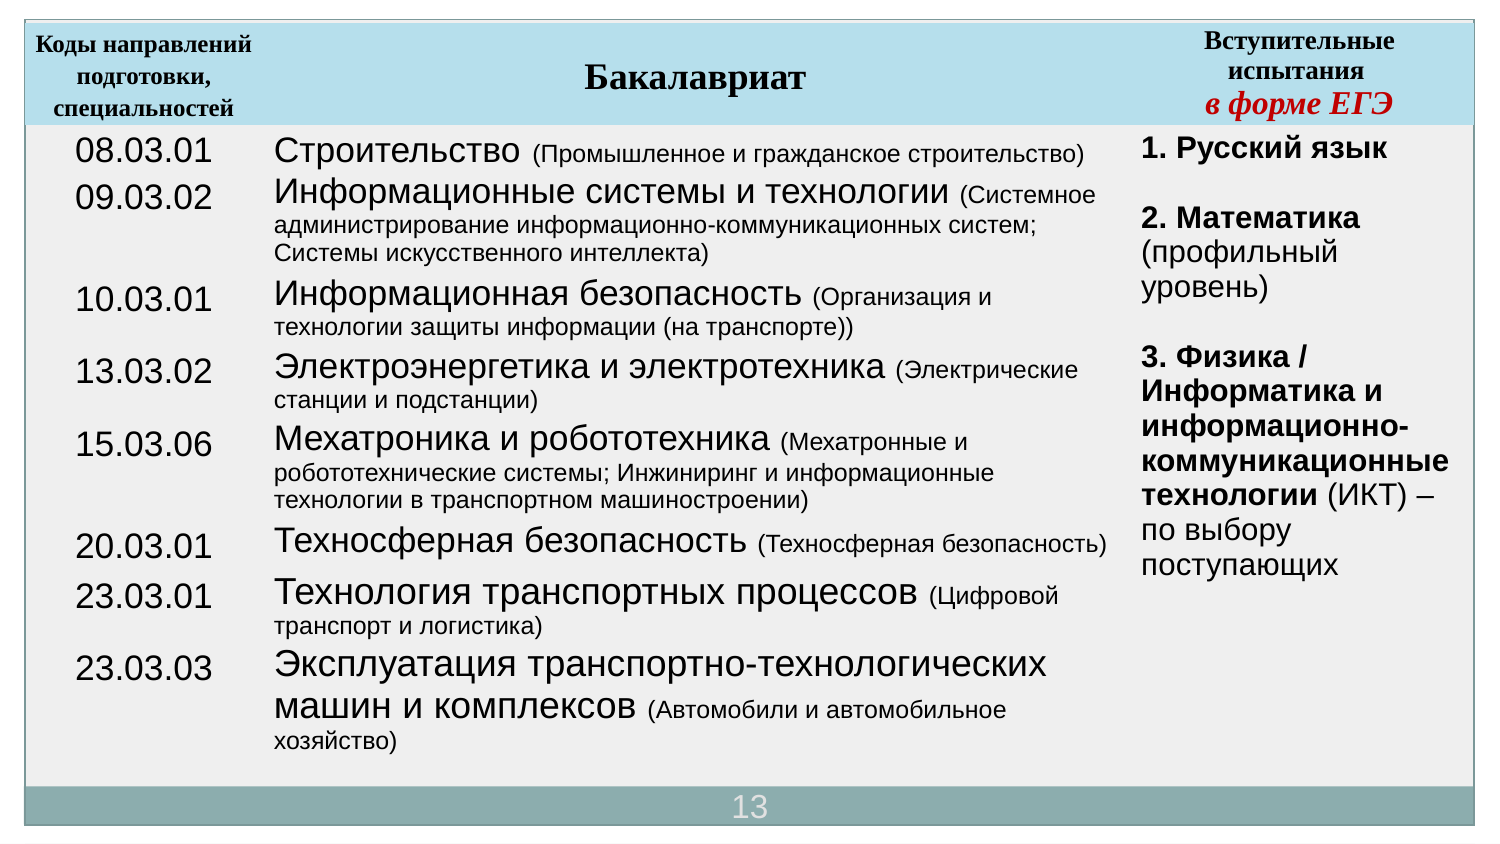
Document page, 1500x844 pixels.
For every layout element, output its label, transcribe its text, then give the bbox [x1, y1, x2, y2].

slide_number 13 [699, 778, 800, 833]
table_cell 23.03.03 [25, 643, 266, 759]
table_cell Информационная безопасность (Организация и технологии защиты информации (на транспорте)) [266, 273, 1127, 346]
table_cell 10.03.01 [25, 273, 266, 346]
table_cell 13.03.02 [25, 346, 266, 419]
table_cell Электроэнергетика и электротехника (Электрические станции и подстанции) [266, 346, 1127, 419]
table_cell Мехатроника и робототехника (Мехатронные и робототехнические системы; Инжиниринг и информационные технологии в транспортном машиностроении) [266, 419, 1127, 520]
table_cell 08.03.01 [25, 125, 266, 171]
table_cell Информационные системы и технологии (Системное администрирование информационно-коммуникационных систем; Системы искусственного интеллекта) [266, 171, 1127, 273]
table_header Вступительные испытания в форме ЕГЭ [1127, 23, 1474, 125]
table_cell Эксплуатация транспортно-технологических машин и комплексов (Автомобили и автомобильное хозяйство) [266, 643, 1127, 759]
table_cell Строительство (Промышленное и гражданское строительство) [266, 125, 1127, 171]
table_header Коды направлений подготовки, специальностей [25, 23, 266, 125]
table_cell Техносферная безопасность (Техносферная безопасность) [266, 520, 1127, 570]
table_cell 15.03.06 [25, 419, 266, 520]
table_cell 09.03.02 [25, 171, 266, 273]
table_cell 1. Русский язык 2. Математика (профильный уровень) 3. Физика / Информатика и информационно-коммуникационные технологии (ИКТ) – по выбору поступающих [1127, 125, 1474, 759]
table_header Бакалавриат [266, 23, 1127, 125]
table_cell Технология транспортных процессов (Цифровой транспорт и логистика) [266, 570, 1127, 643]
table_cell 23.03.01 [25, 570, 266, 643]
table_cell 20.03.01 [25, 520, 266, 570]
